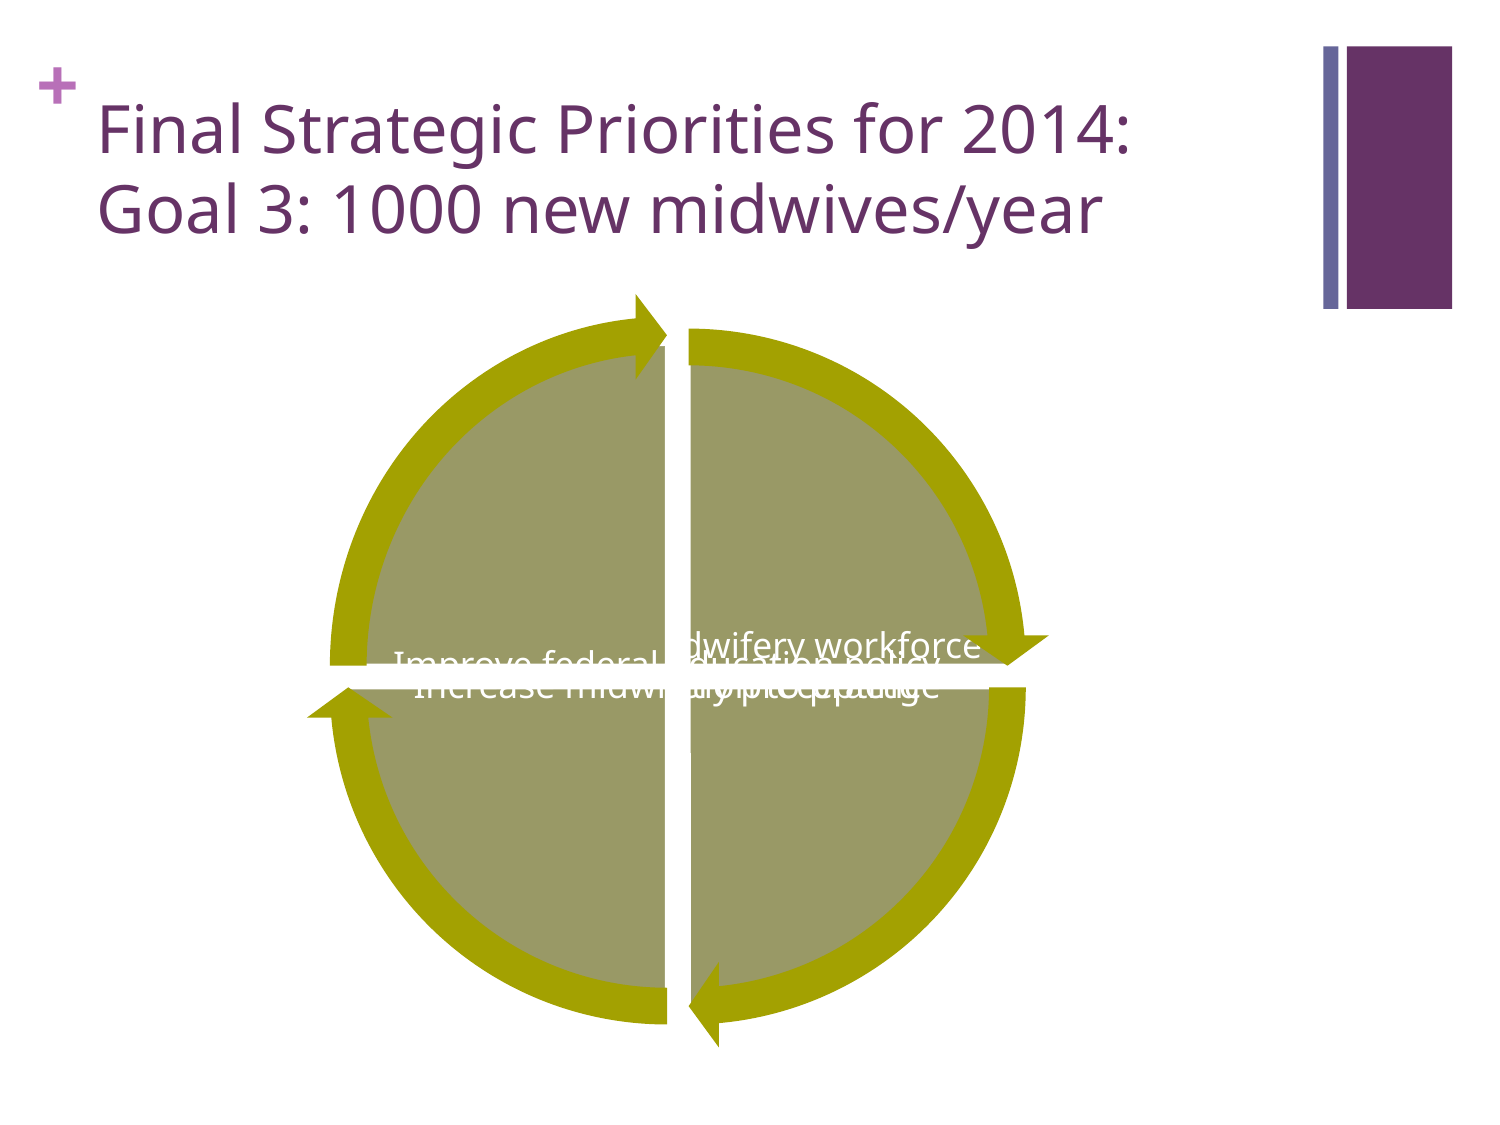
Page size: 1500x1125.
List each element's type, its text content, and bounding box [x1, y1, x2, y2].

title Final Strategic Priorities for 2014: Goal 3: 1000 new midwives/year [81, 79, 1322, 241]
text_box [39, 295, 1322, 1064]
